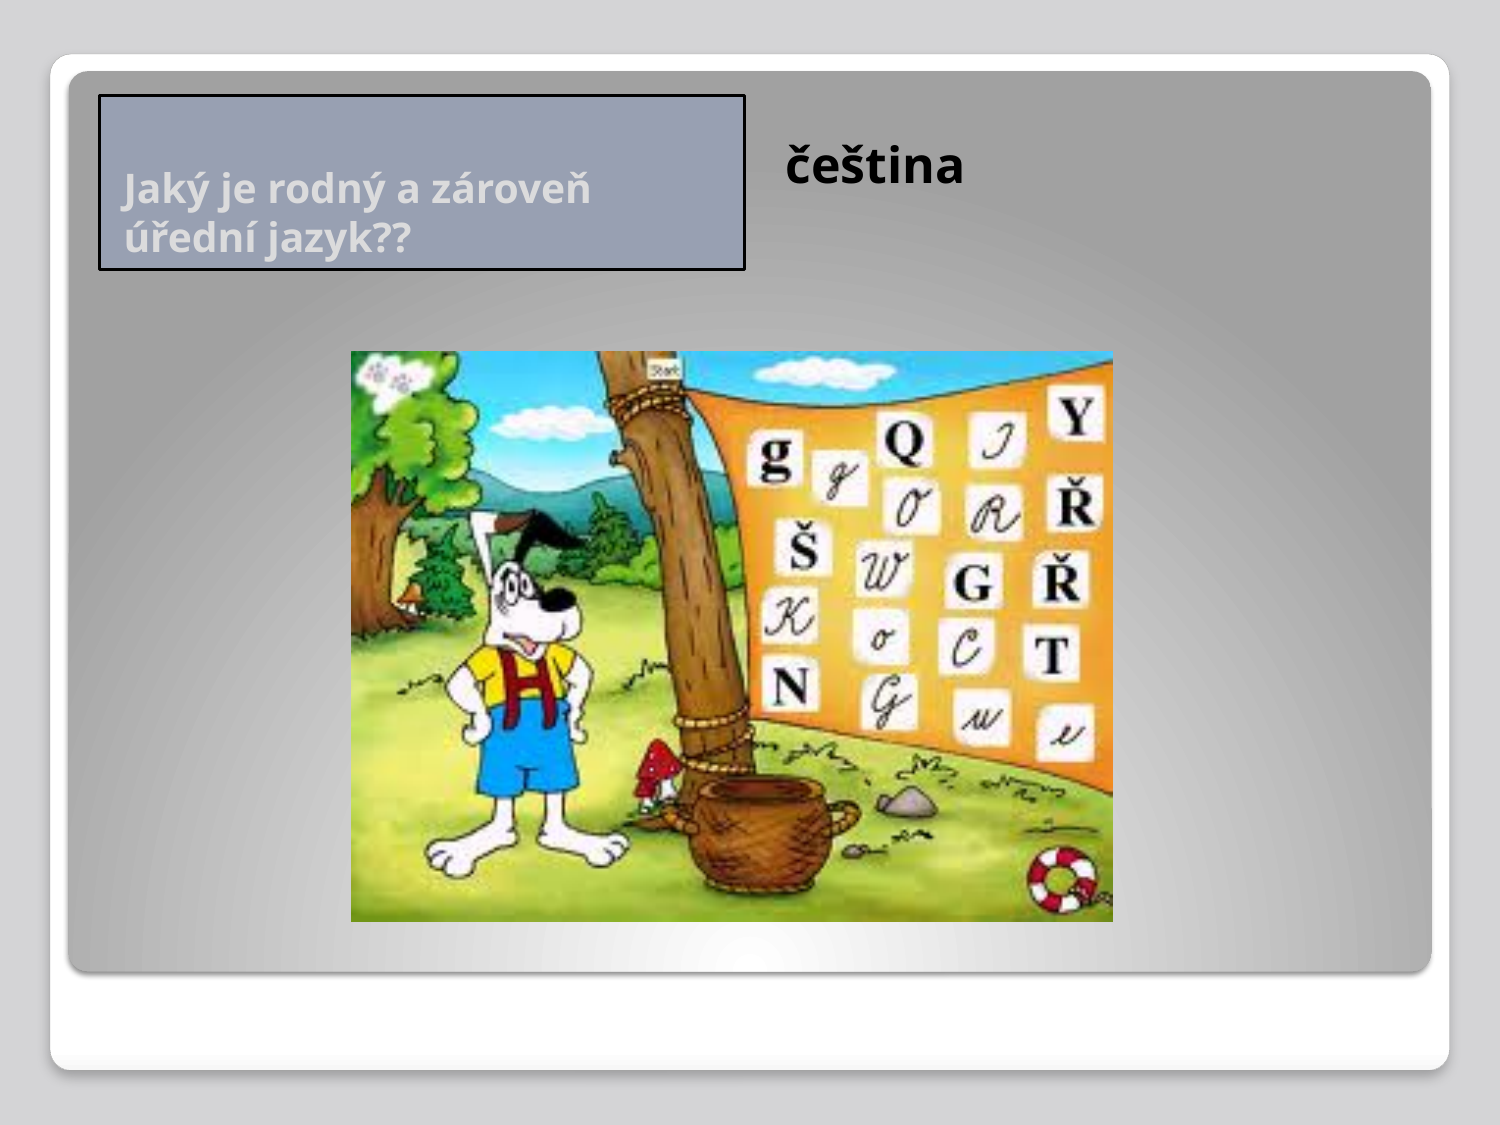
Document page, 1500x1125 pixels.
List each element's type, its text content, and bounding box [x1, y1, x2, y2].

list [351, 351, 1113, 922]
list čeština [763, 95, 1409, 225]
list Jaký je rodný a zároveň úřední jazyk?? [98, 94, 746, 271]
